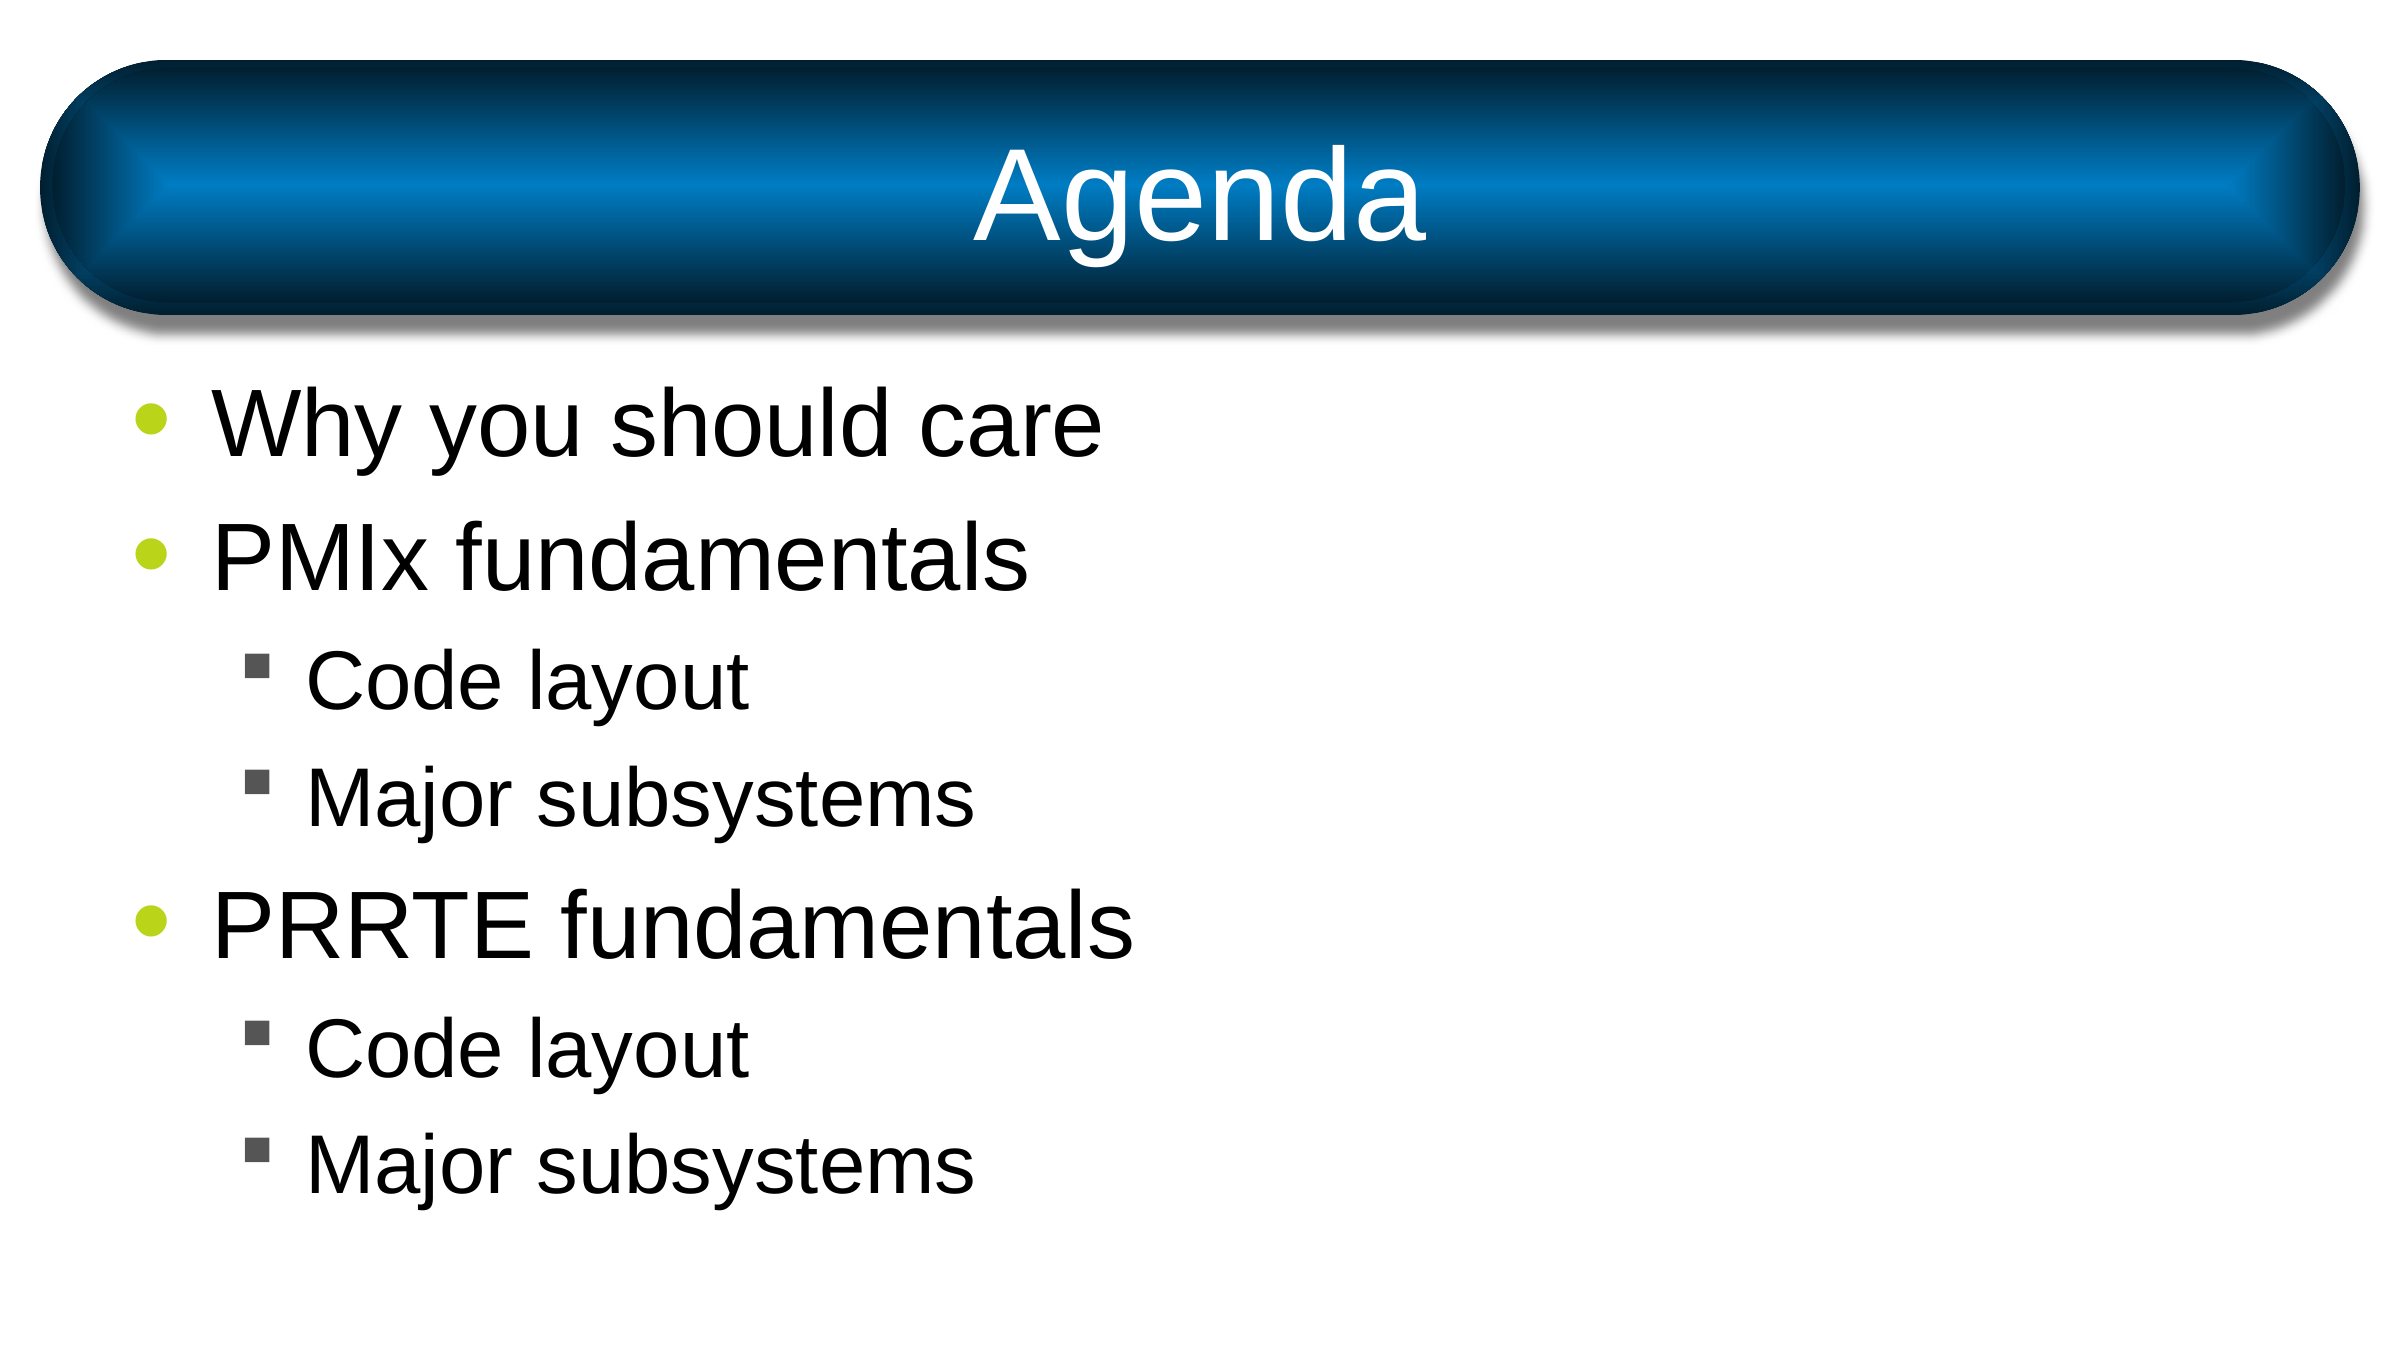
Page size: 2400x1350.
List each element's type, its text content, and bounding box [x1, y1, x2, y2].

title Agenda [179, 75, 2221, 300]
list Why you should care PMIx fundamentals Code layout Major subsystems PRRTE fundamentals Code layout Major subsystems [109, 350, 2291, 1310]
